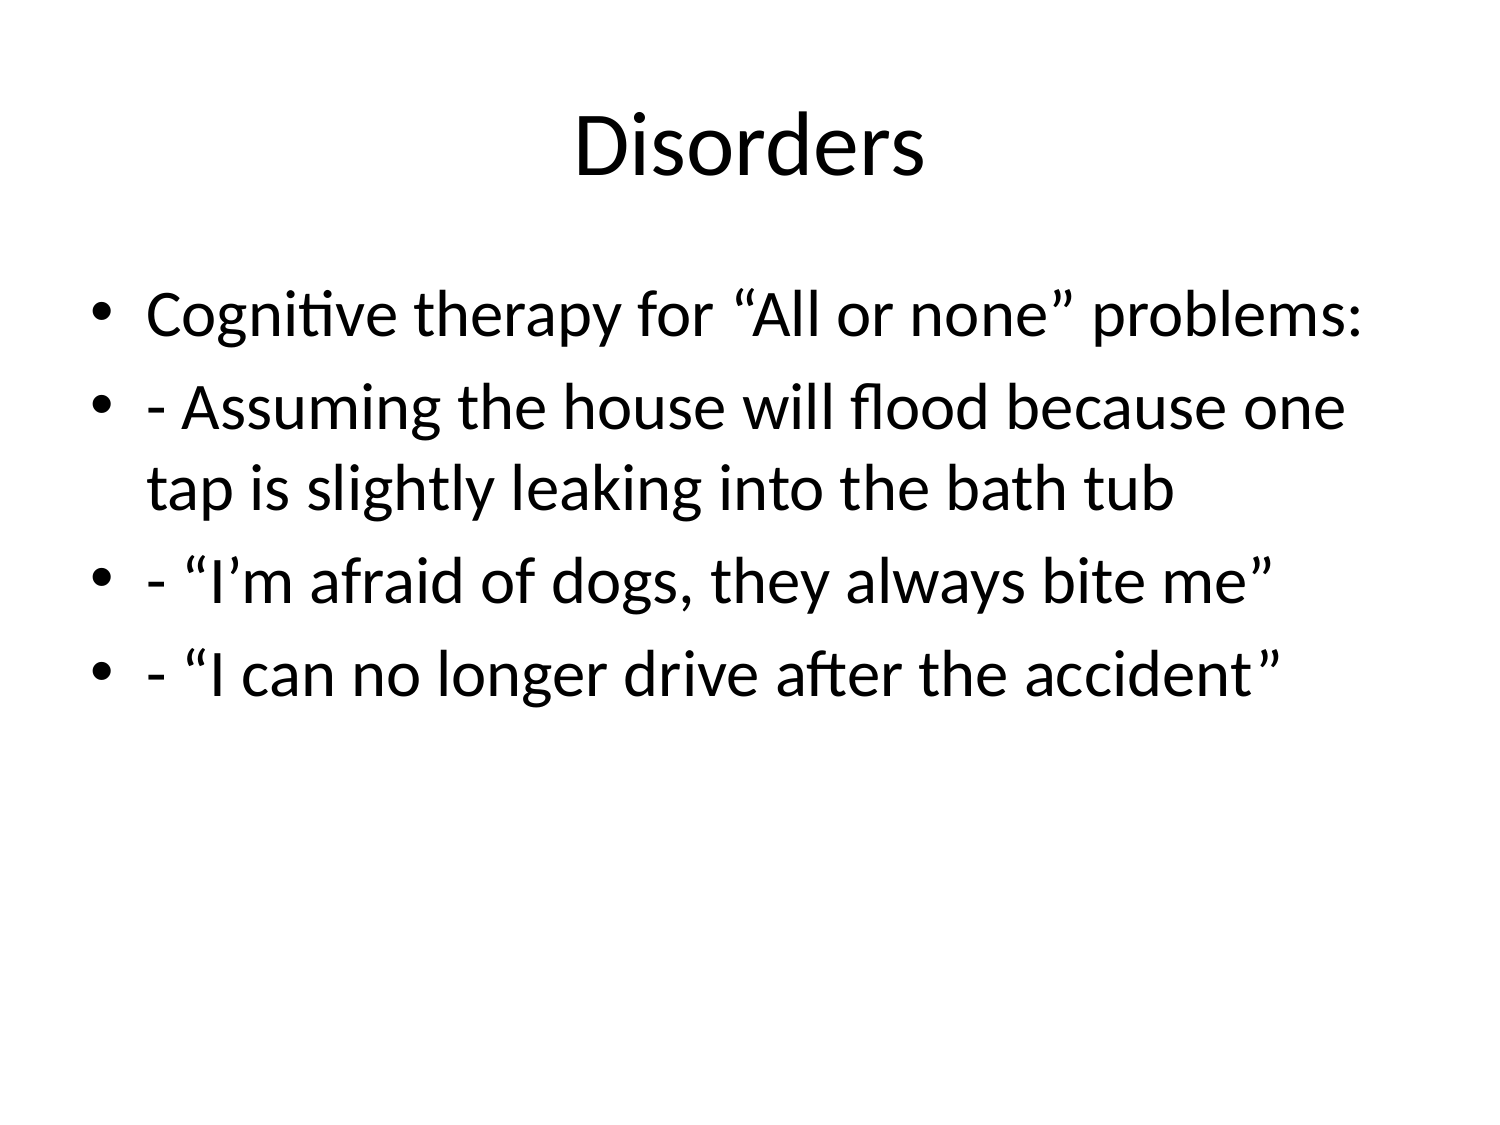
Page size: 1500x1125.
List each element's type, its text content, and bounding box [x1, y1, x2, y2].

title Disorders [75, 45, 1425, 233]
list Cognitive therapy for “All or none” problems: - Assuming the house will flood because one tap is slightly leaking into the bath tub - “I’m afraid of dogs, they always bite me” - “I can no longer drive after the accident” [75, 262, 1425, 1005]
